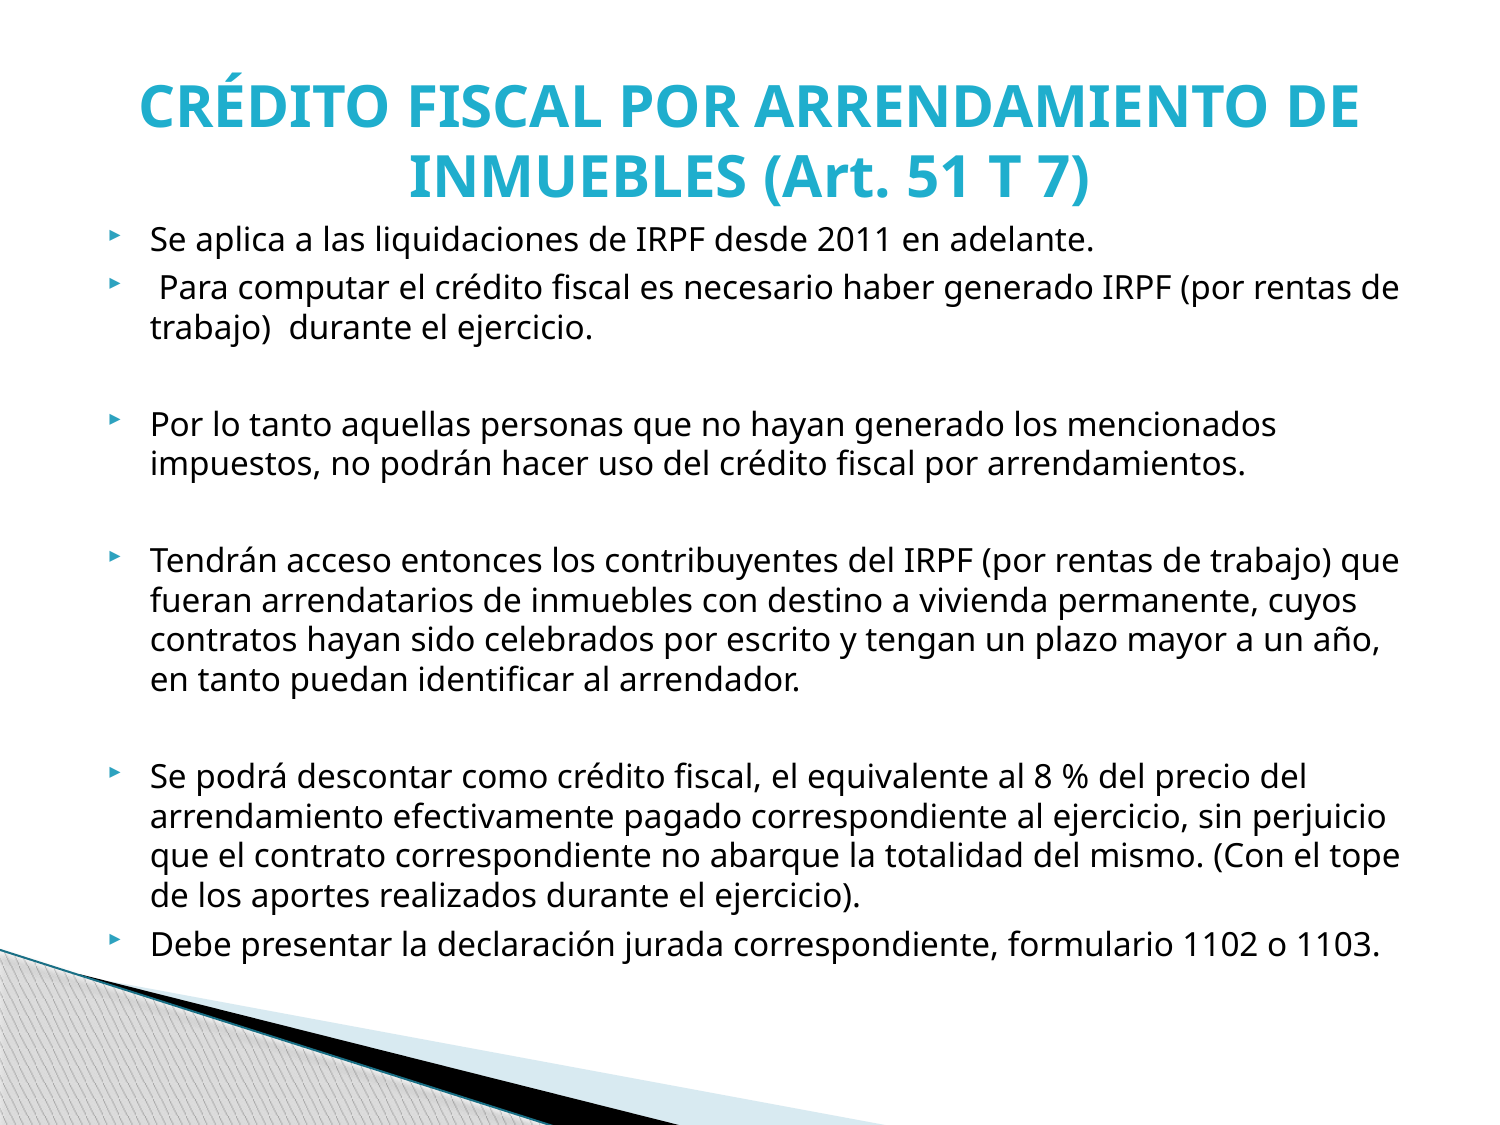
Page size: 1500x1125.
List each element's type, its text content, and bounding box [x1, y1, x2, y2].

list Se aplica a las liquidaciones de IRPF desde 2011 en adelante. Para computar el crédito fiscal es necesario haber generado IRPF (por rentas de trabajo) durante el ejercicio. Por lo tanto aquellas personas que no hayan generado los mencionados impuestos, no podrán hacer uso del crédito fiscal por arrendamientos. Tendrán acceso entonces los contribuyentes del IRPF (por rentas de trabajo) que fueran arrendatarios de inmuebles con destino a vivienda permanente, cuyos contratos hayan sido celebrados por escrito y tengan un plazo mayor a un año, en tanto puedan identificar al arrendador. Se podrá descontar como crédito fiscal, el equivalente al 8 % del precio del arrendamiento efectivamente pagado correspondiente al ejercicio, sin perjuicio que el contrato correspondiente no abarque la totalidad del mismo. (Con el tope de los aportes realizados durante el ejercicio). Debe presentar la declaración jurada correspondiente, formulario 1102 o 1103. [75, 233, 1418, 986]
title CRÉDITO FISCAL POR ARRENDAMIENTO DE INMUEBLES (Art. 51 T 7) [75, 45, 1425, 233]
